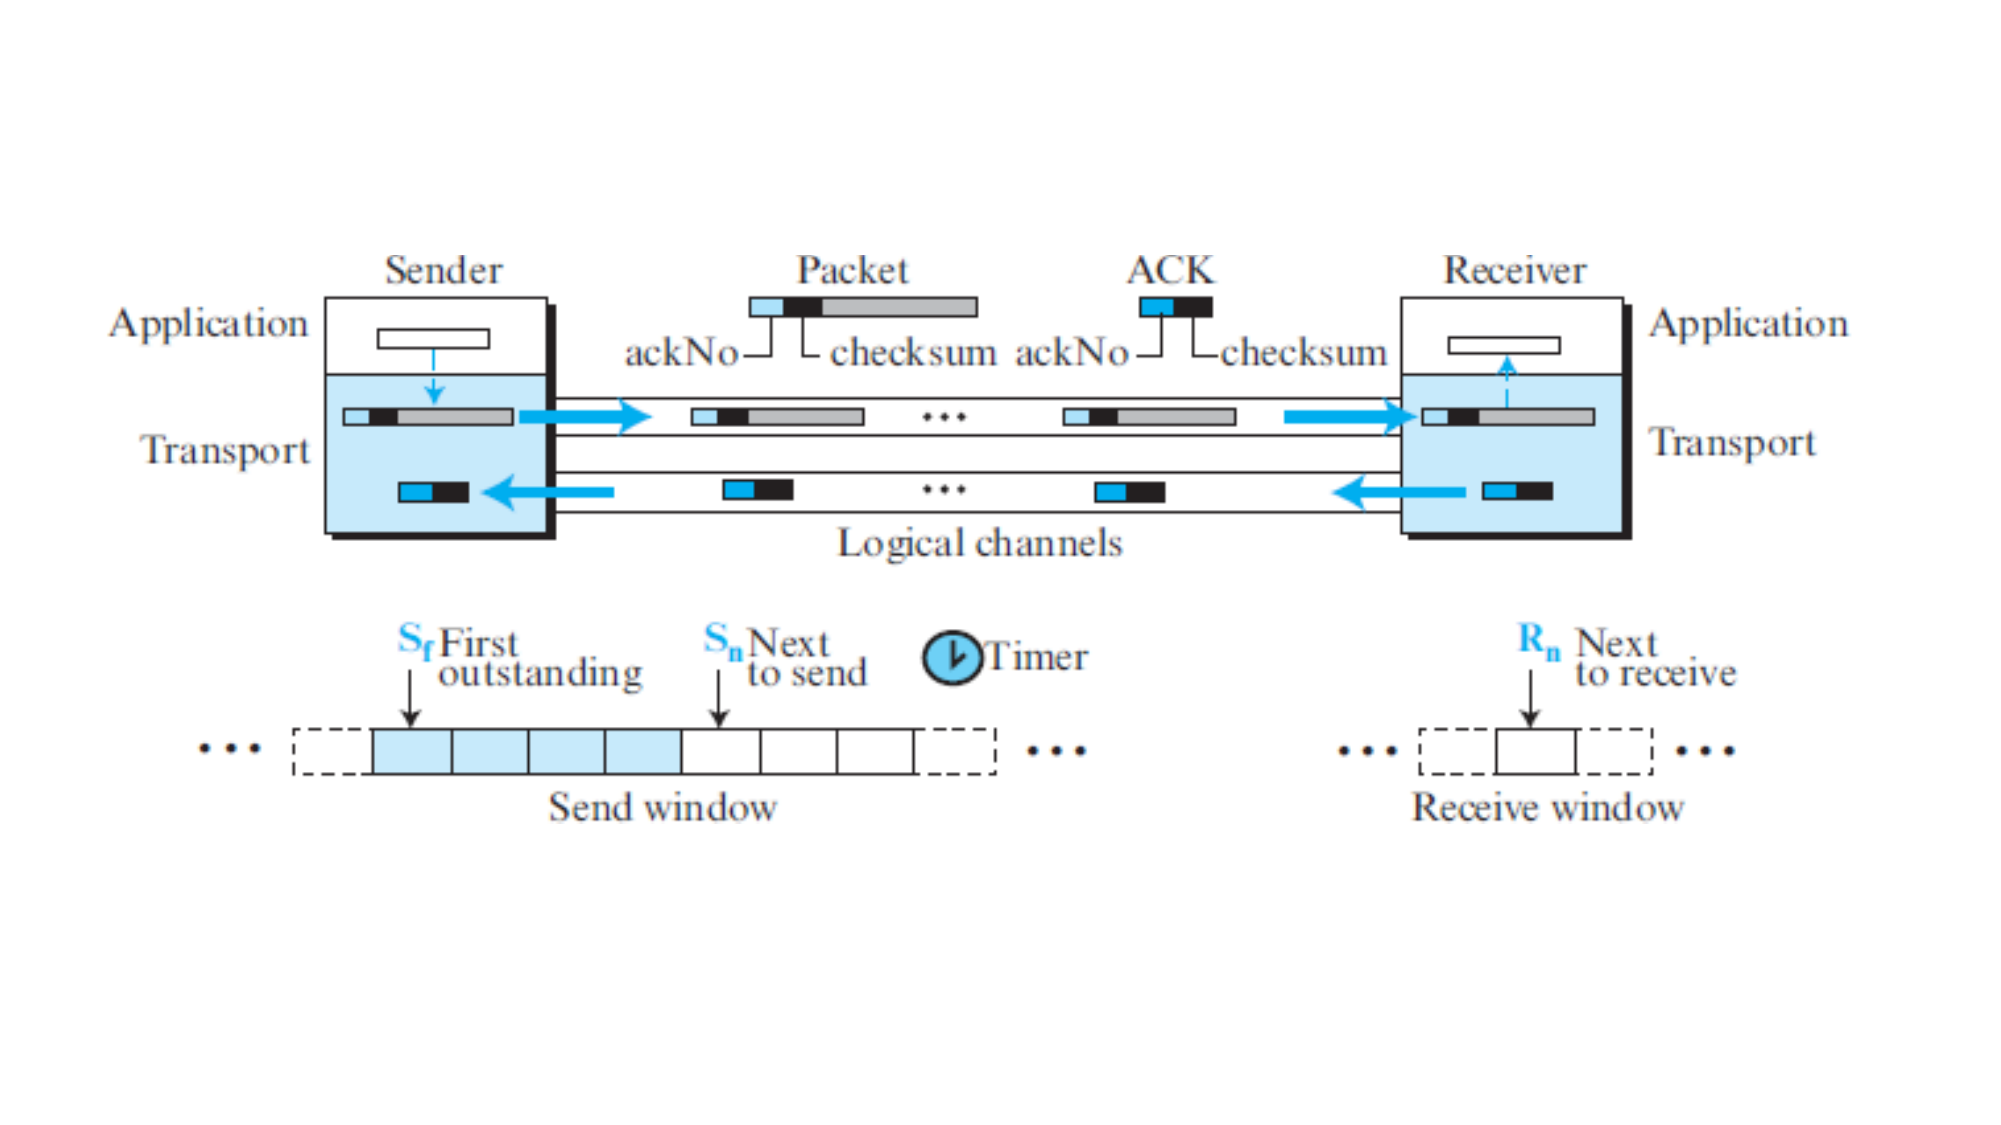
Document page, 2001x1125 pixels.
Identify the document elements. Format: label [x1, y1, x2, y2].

text_box [106, 255, 1852, 824]
